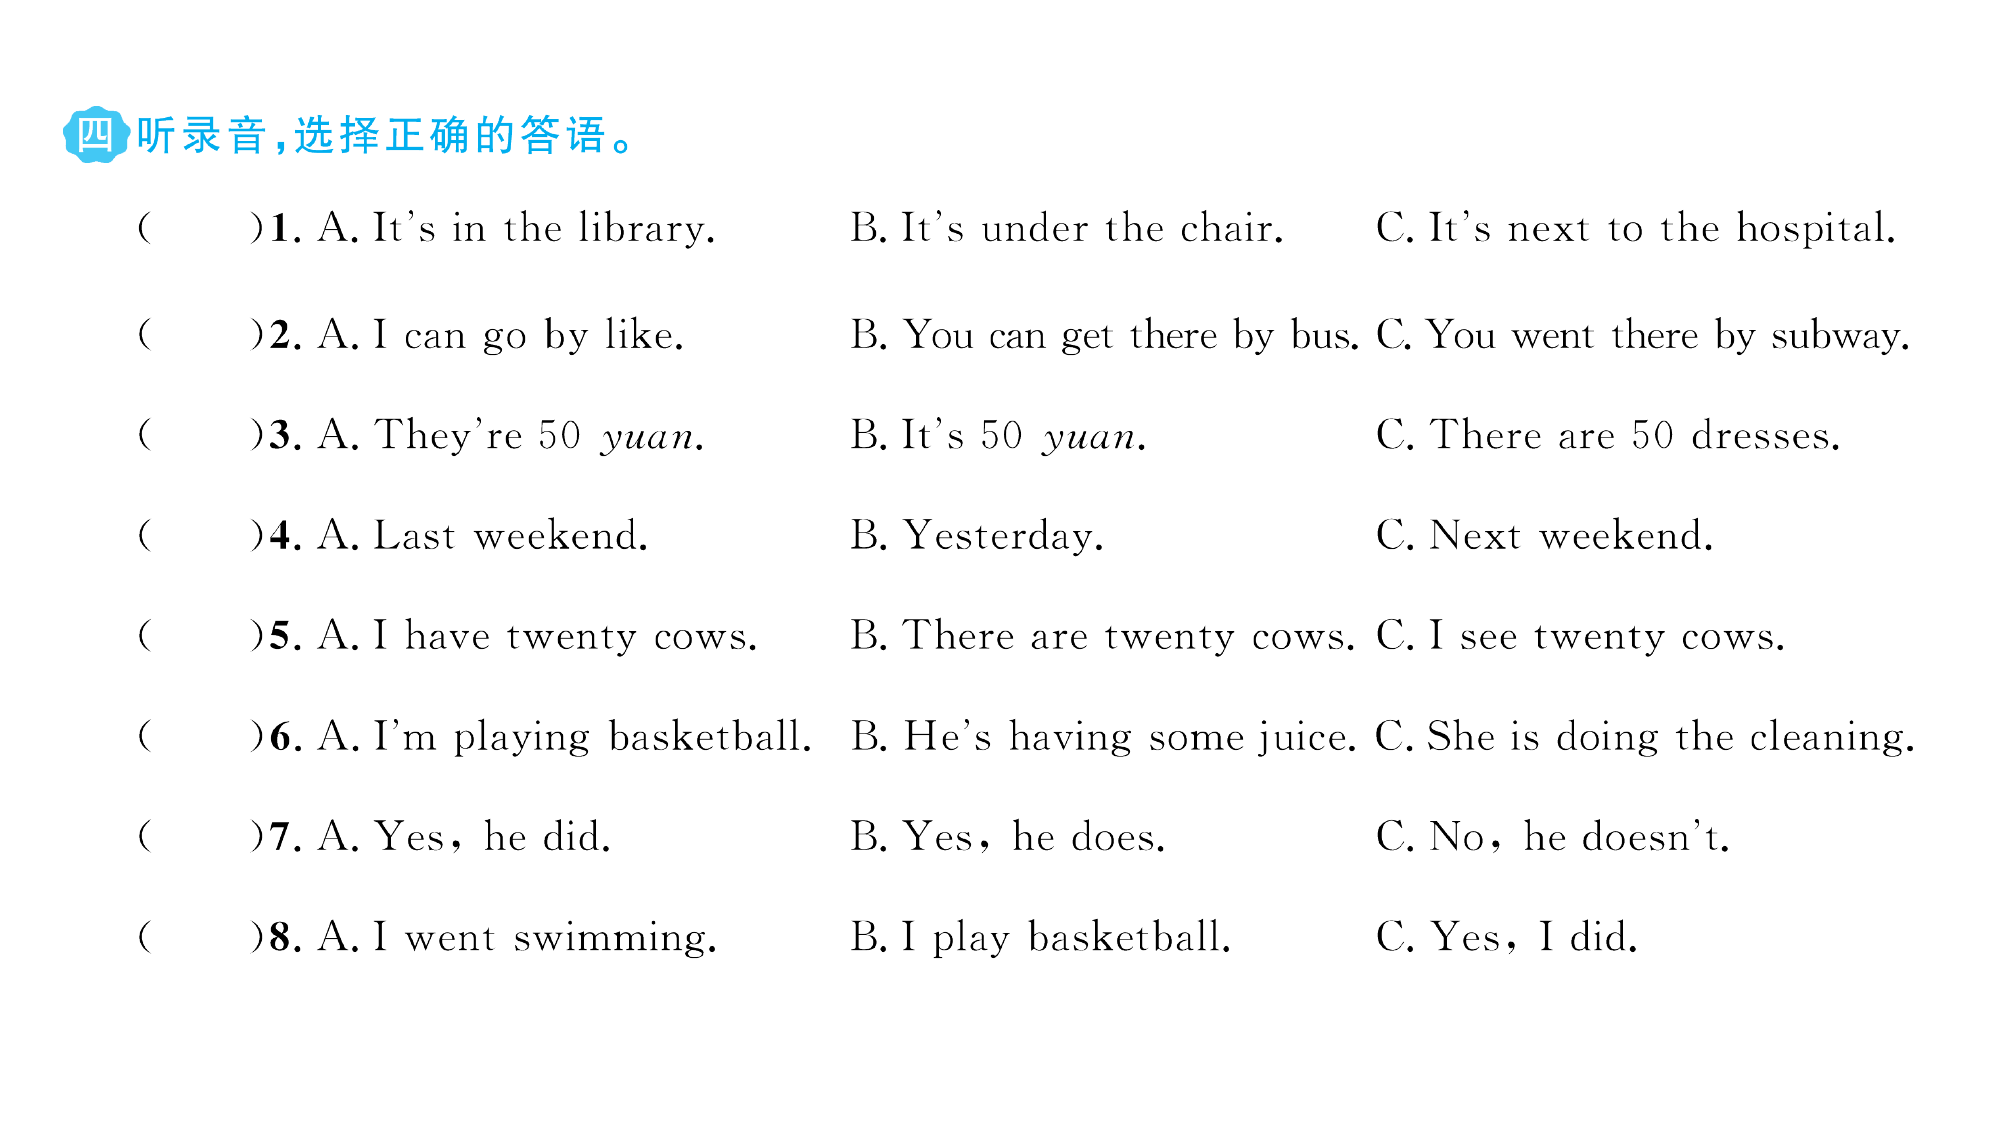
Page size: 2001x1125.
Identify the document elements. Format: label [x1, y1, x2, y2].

picture [134, 295, 2000, 988]
picture [58, 81, 1949, 270]
